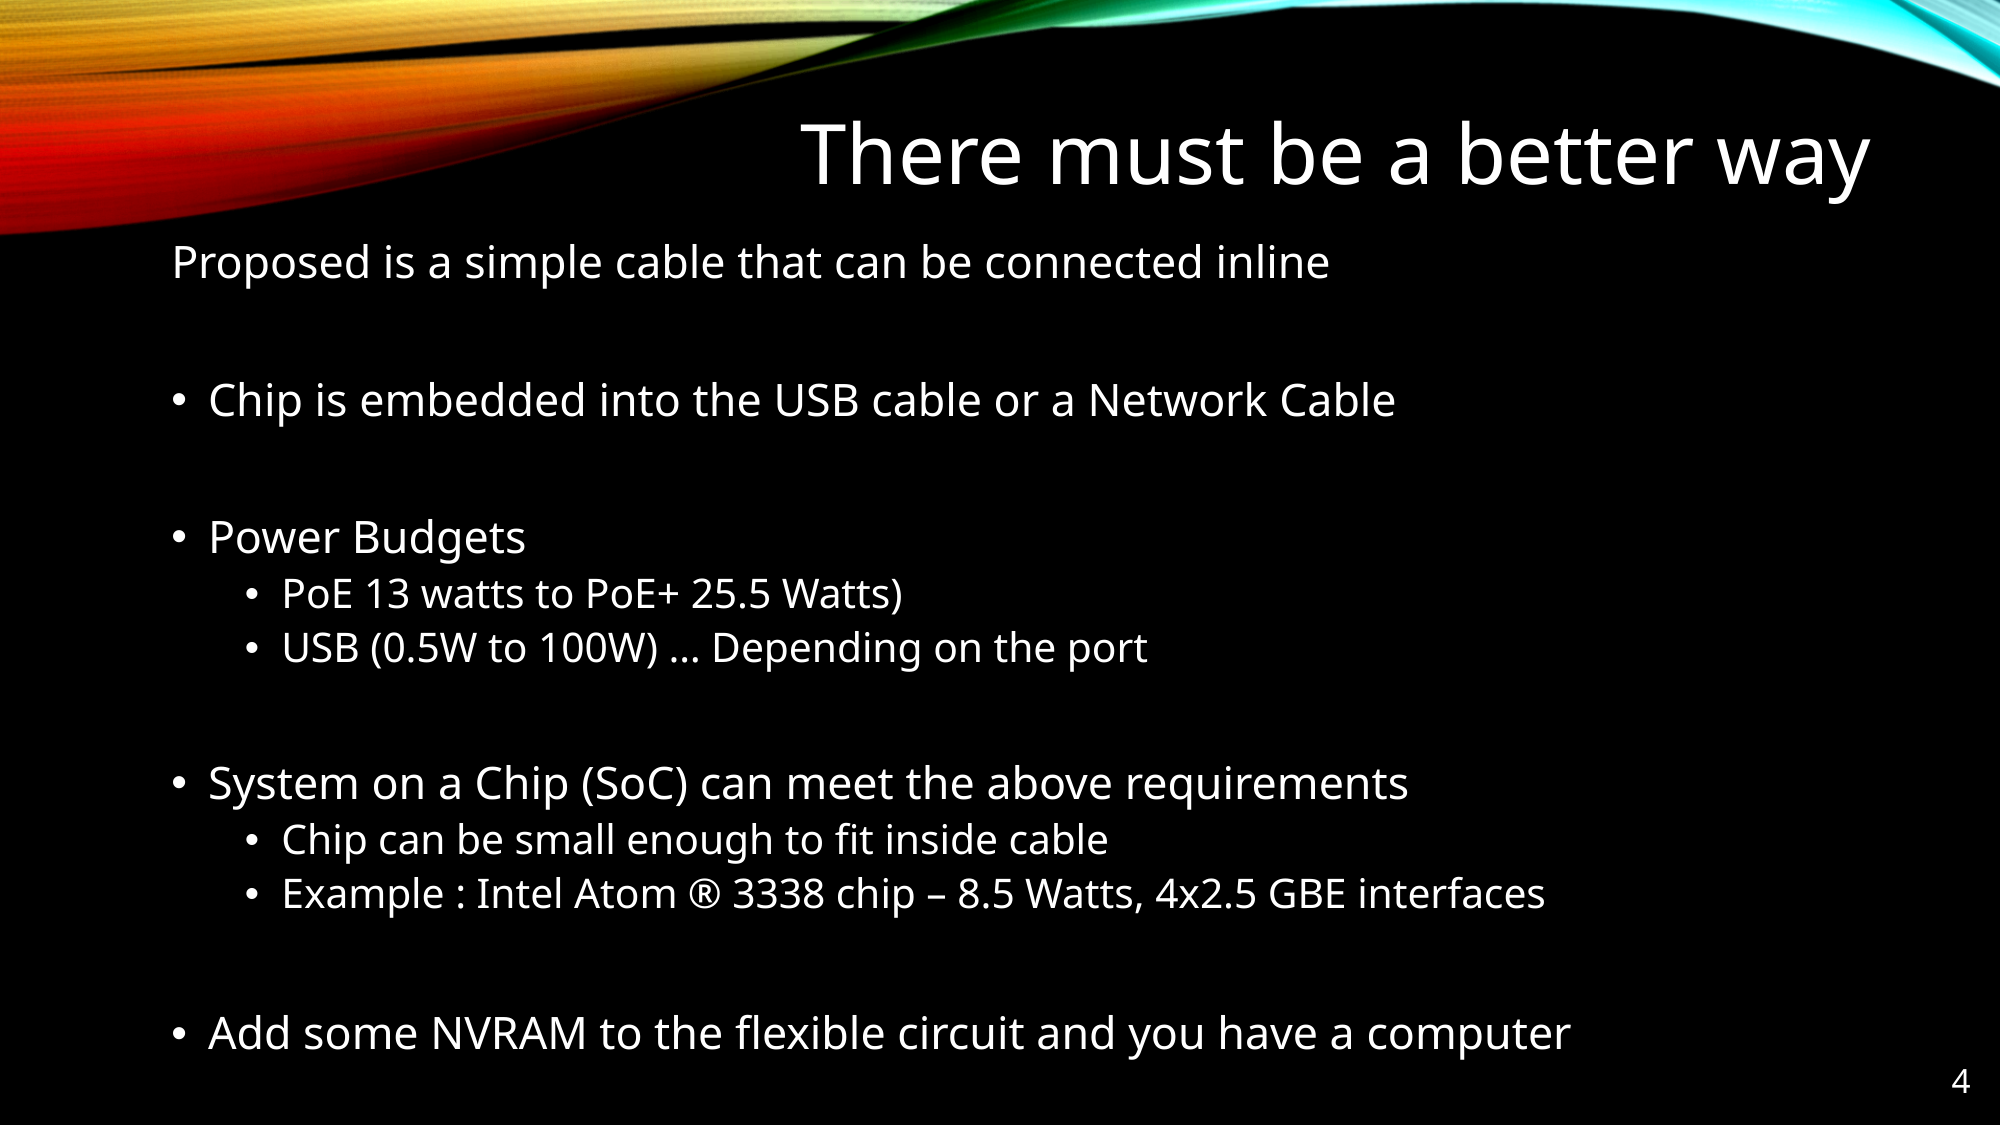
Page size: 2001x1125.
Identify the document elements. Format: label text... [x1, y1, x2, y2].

list Proposed is a simple cable that can be connected inline Chip is embedded into the USB cable or a Network Cable Power Budgets PoE 13 watts to PoE+ 25.5 Watts) USB (0.5W to 100W) … Depending on the port System on a Chip (SoC) can meet the above requirements Chip can be small enough to fit inside cable Example : Intel Atom ® 3338 chip – 8.5 Watts, 4x2.5 GBE interfaces Add some NVRAM to the flexible circuit and you have a computer [156, 232, 1888, 1074]
slide_number 4 [1535, 1052, 1986, 1113]
picture [0, 0, 2000, 237]
title There must be a better way [474, 51, 1888, 232]
